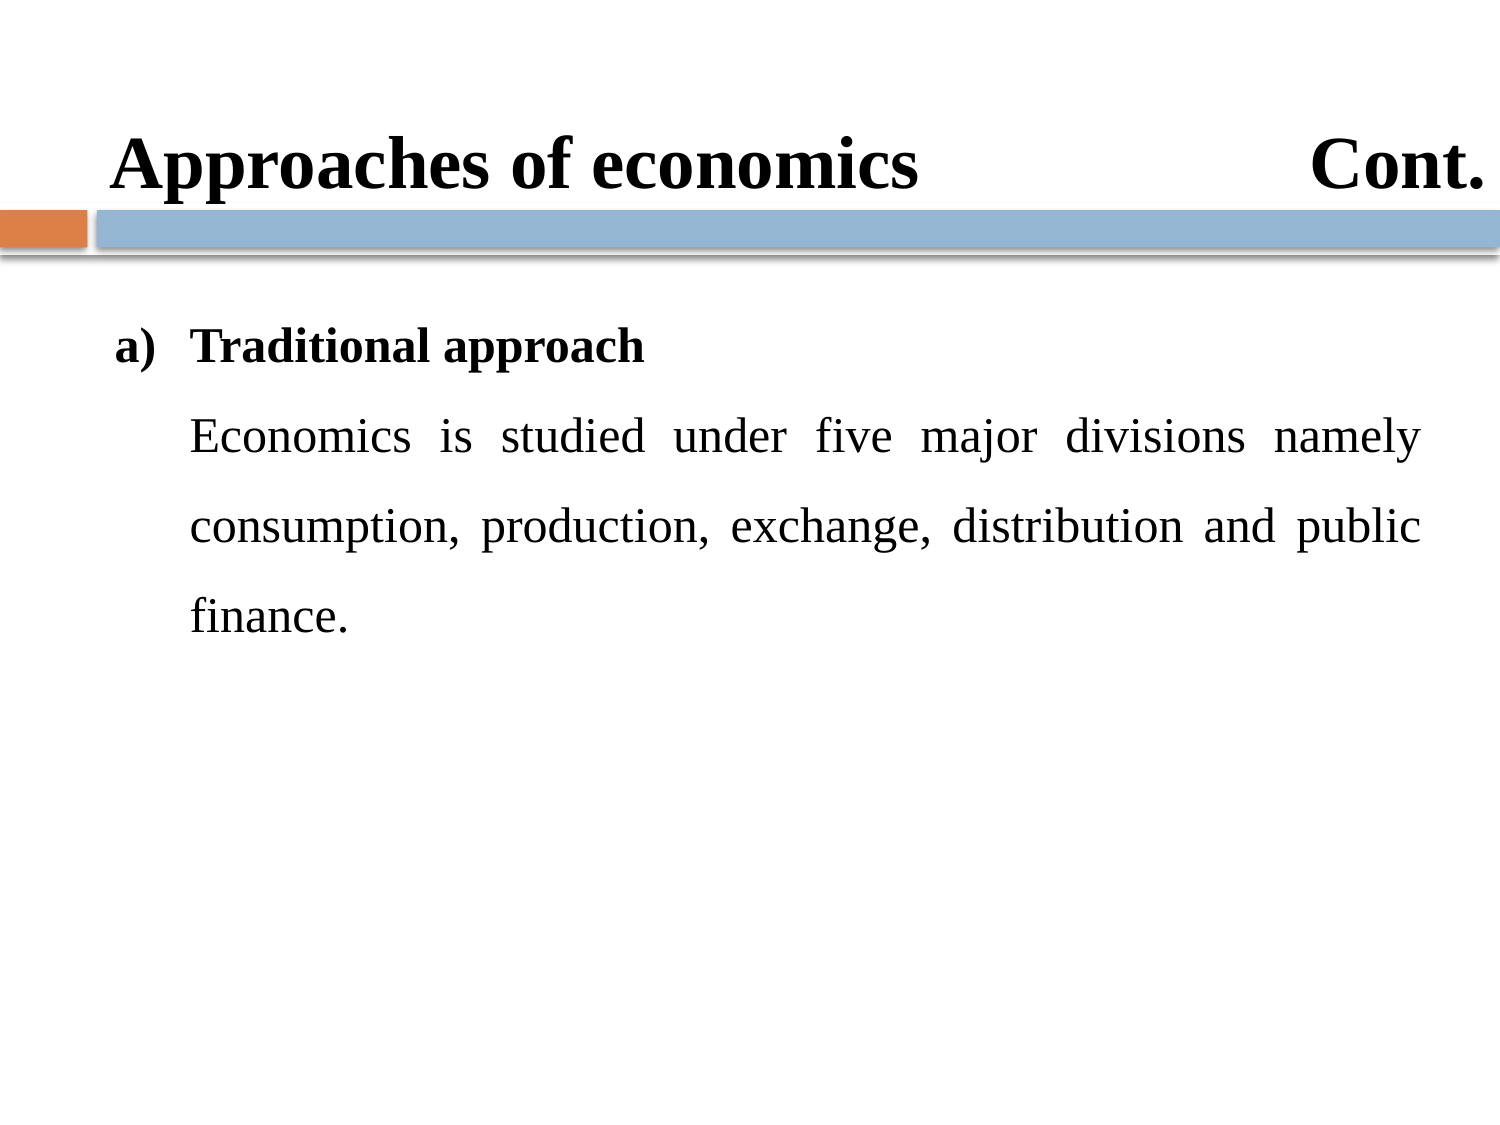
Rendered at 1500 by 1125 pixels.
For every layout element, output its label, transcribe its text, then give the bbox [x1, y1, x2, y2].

text_box Traditional approach Economics is studied under five major divisions namely consumption, production, exchange, distribution and public finance. [99, 274, 1438, 830]
text_box Approaches of economics Cont. [94, 106, 1500, 212]
